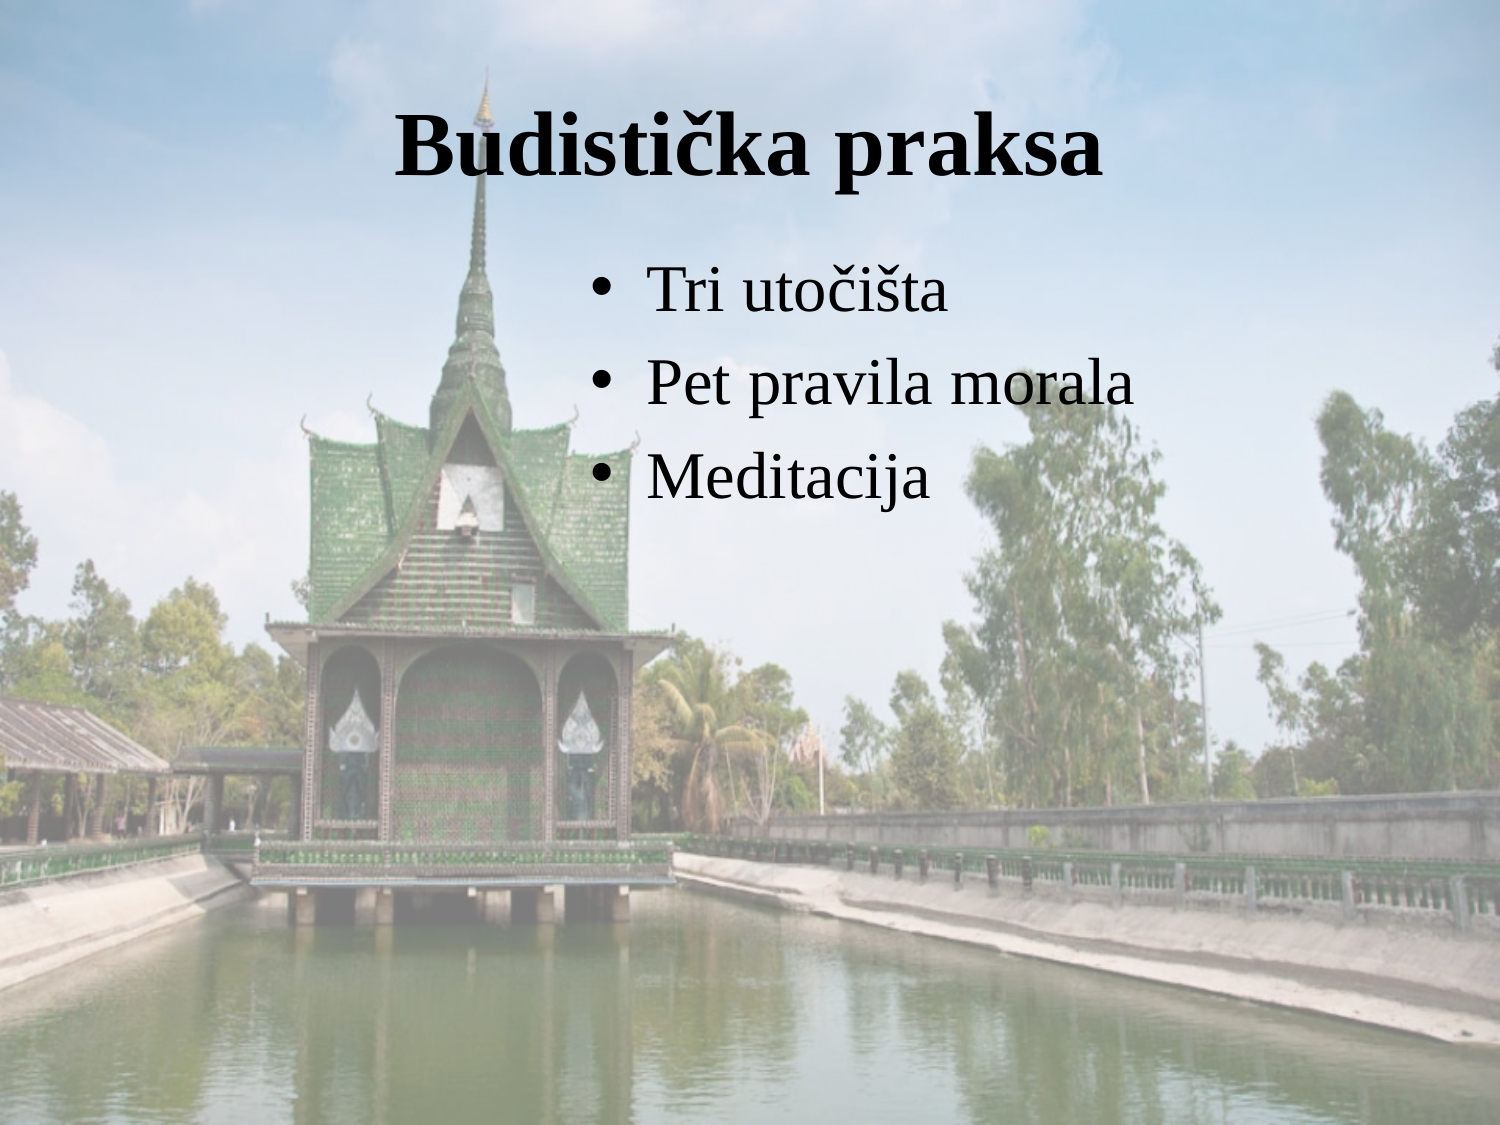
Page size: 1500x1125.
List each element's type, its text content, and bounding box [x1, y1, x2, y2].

title Budistička praksa [75, 45, 1425, 233]
list Tri utočišta Pet pravila morala Meditacija [575, 237, 1313, 980]
